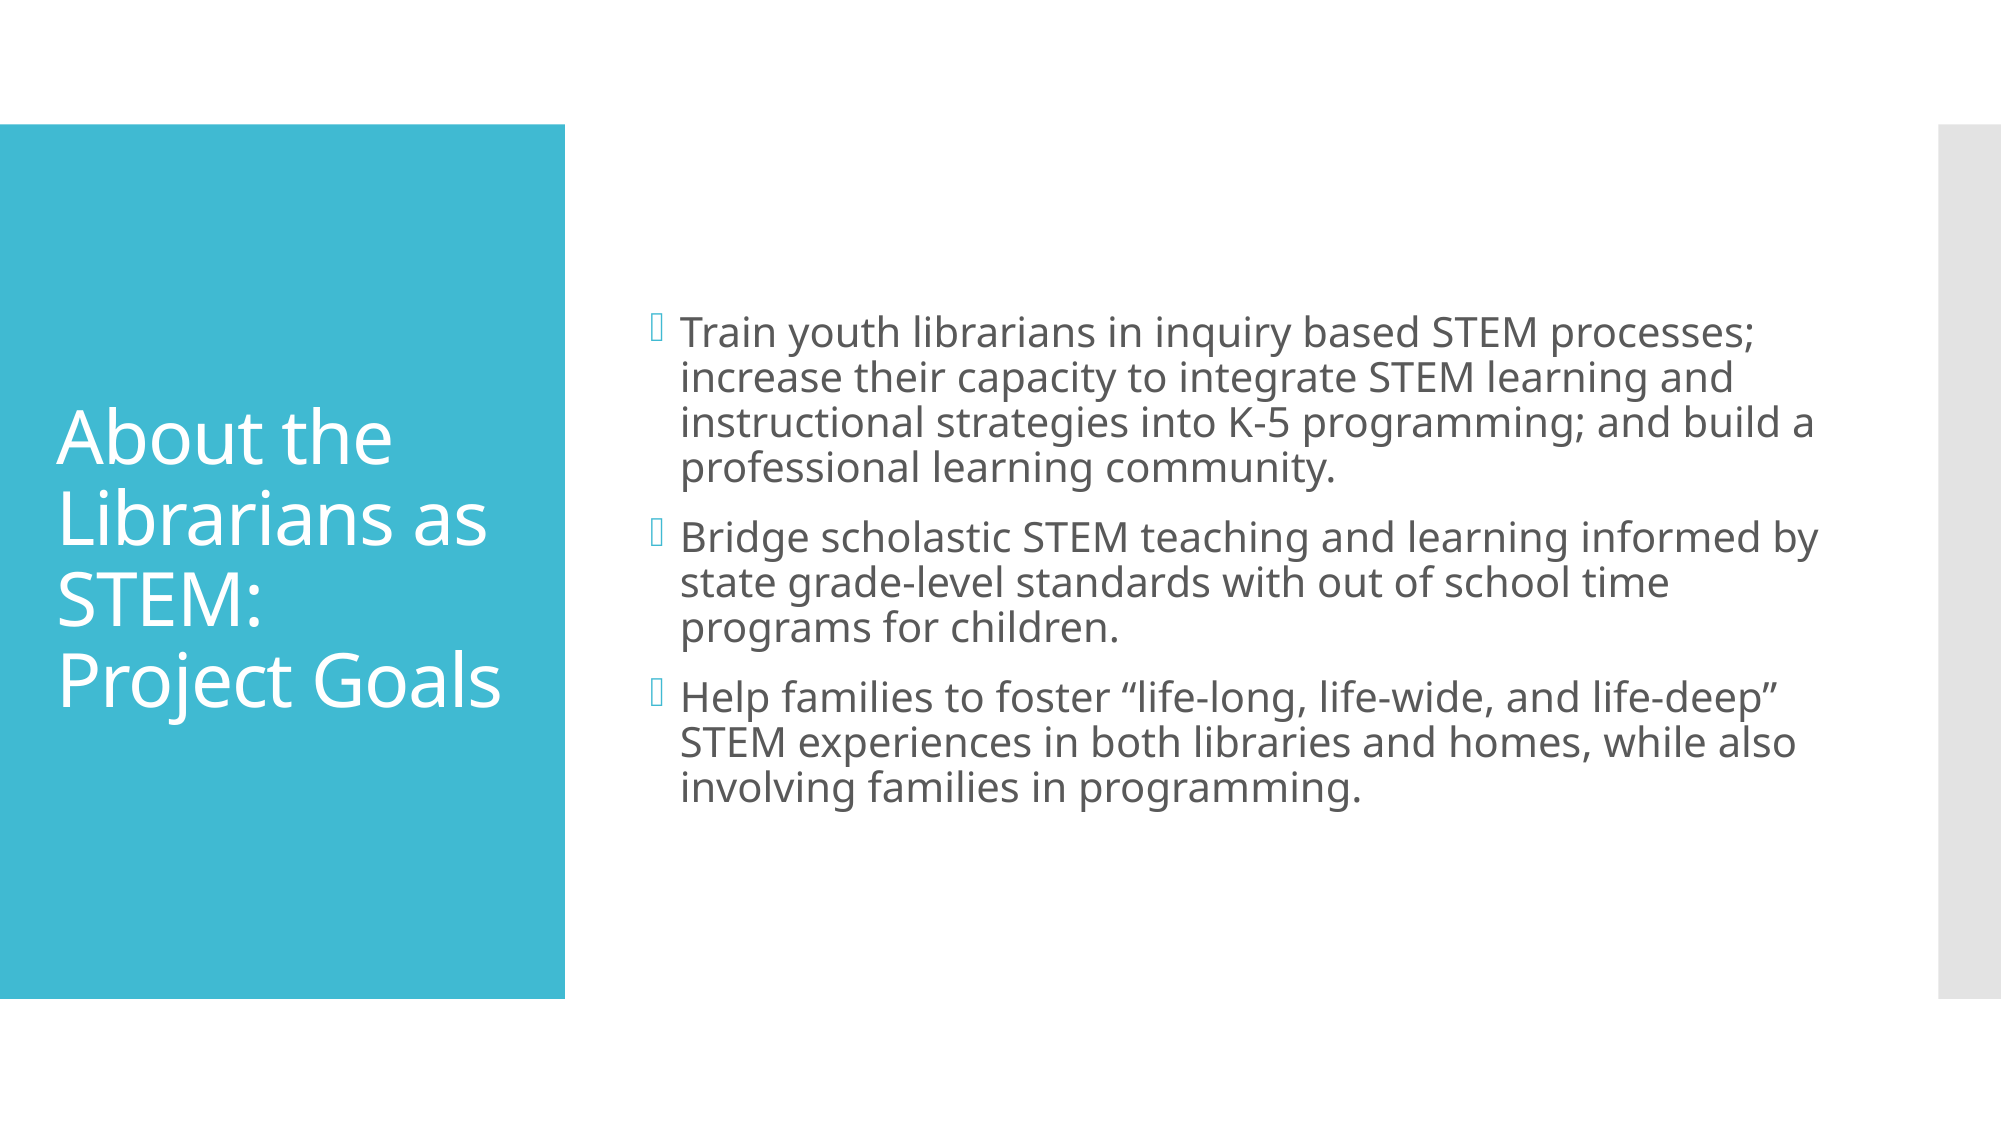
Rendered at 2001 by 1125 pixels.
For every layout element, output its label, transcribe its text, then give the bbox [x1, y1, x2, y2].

list Train youth librarians in inquiry based STEM processes; increase their capacity to integrate STEM learning and instructional strategies into K-5 programming; and build a professional learning community. Bridge scholastic STEM teaching and learning informed by state grade-level standards with out of school time programs for children. Help families to foster “life-long, life-wide, and life-deep” STEM experiences in both libraries and homes, while also involving families in programming. [634, 141, 1835, 982]
title About the Librarians as STEM: Project Goals [41, 184, 525, 940]
